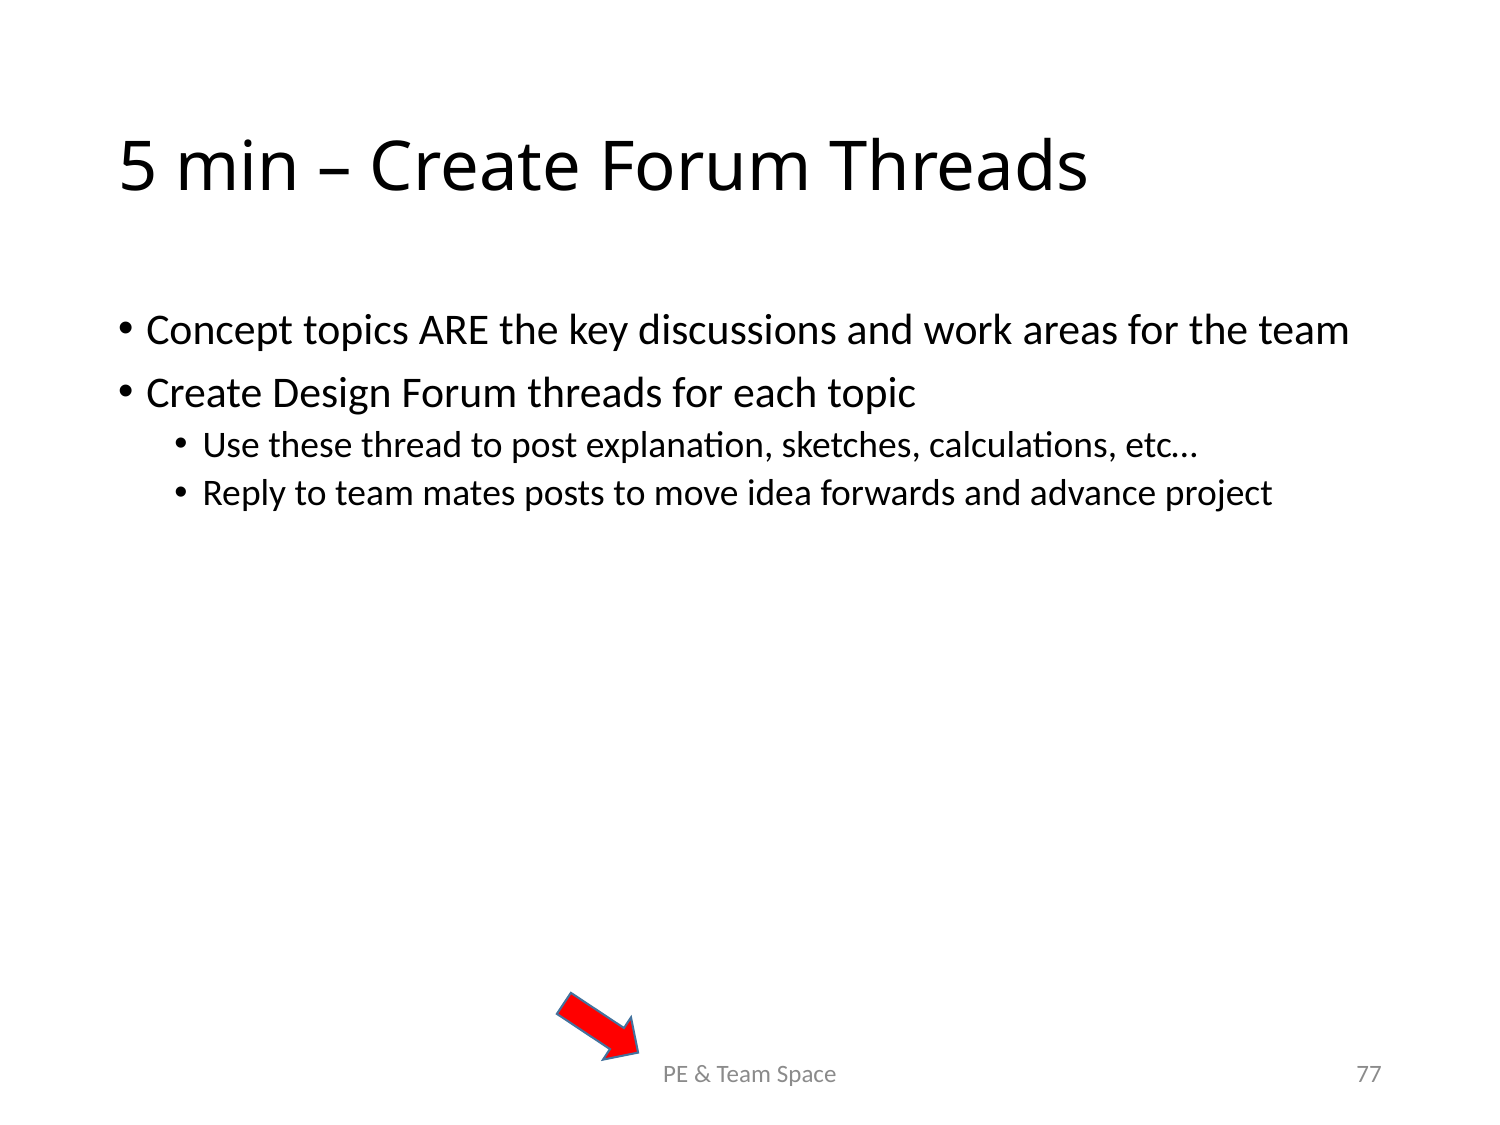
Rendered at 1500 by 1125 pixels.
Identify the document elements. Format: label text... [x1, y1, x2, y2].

list Concept topics ARE the key discussions and work areas for the team Create Design Forum threads for each topic Use these thread to post explanation, sketches, calculations, etc… Reply to team mates posts to move idea forwards and advance project [103, 299, 1397, 1014]
slide_number 77 [1059, 1042, 1397, 1103]
text_box [555, 991, 640, 1062]
footer PE & Team Space [496, 1042, 1004, 1103]
title 5 min – Create Forum Threads [103, 59, 1397, 278]
